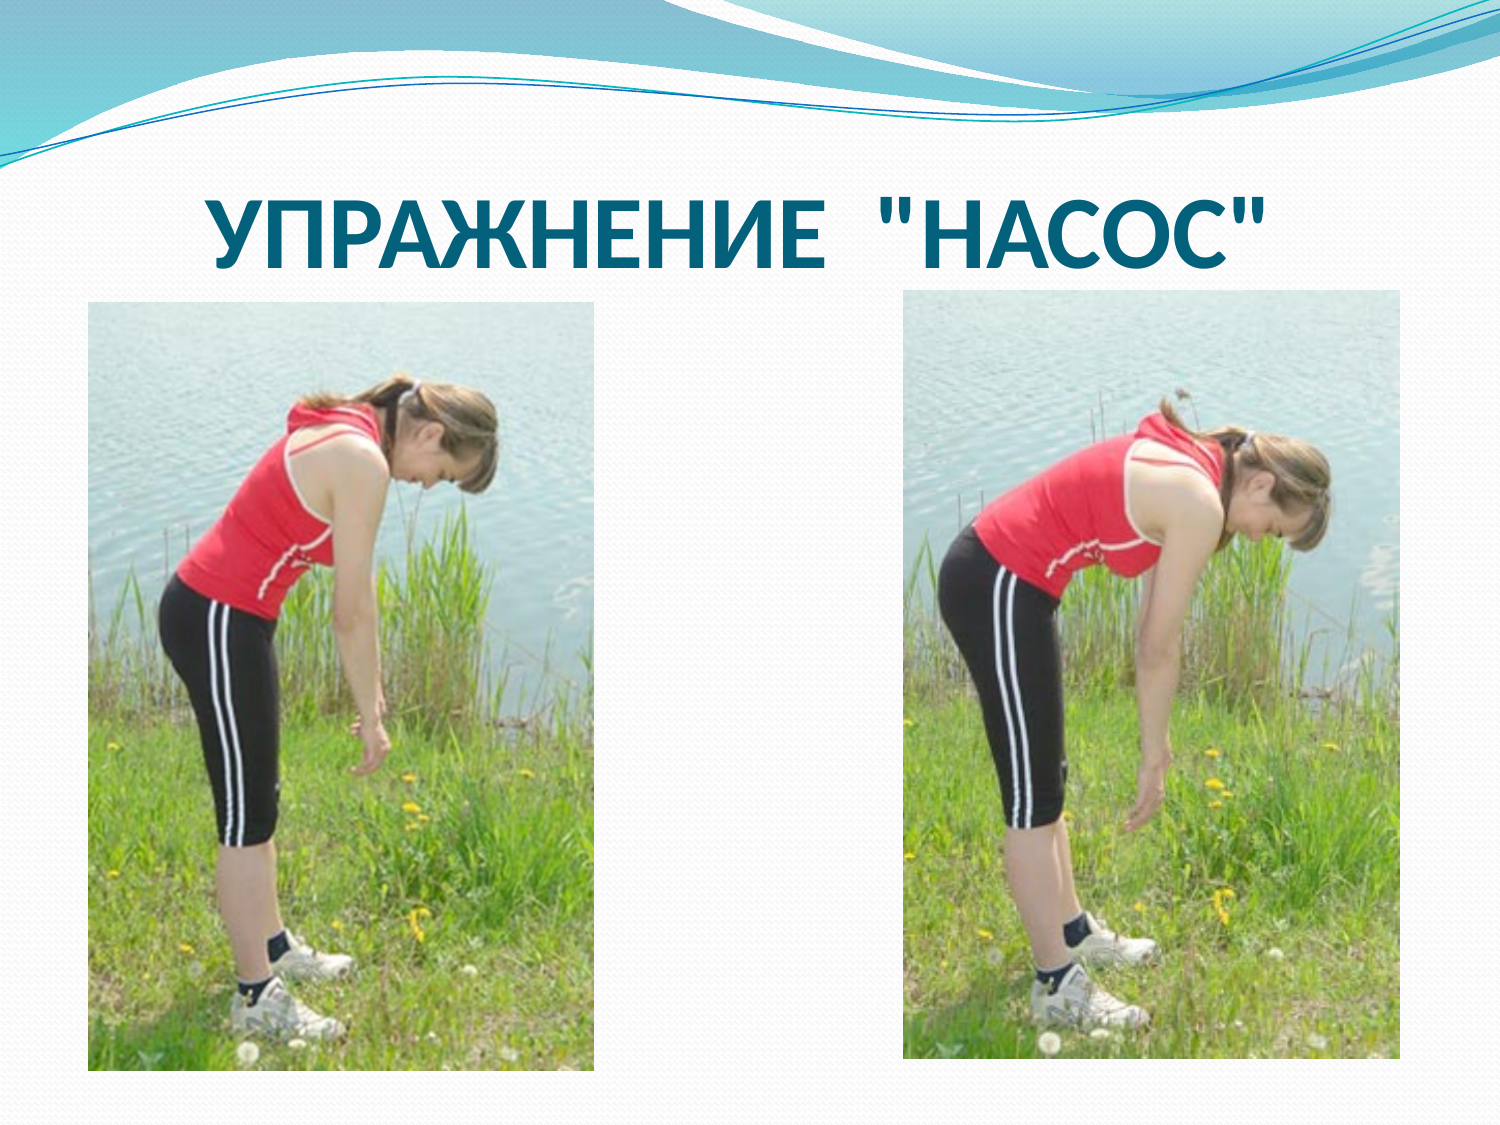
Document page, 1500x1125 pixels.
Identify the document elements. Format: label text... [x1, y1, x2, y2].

title УПРАЖНЕНИЕ "НАСОС" [64, 125, 1415, 289]
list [903, 290, 1400, 1059]
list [88, 302, 594, 1071]
